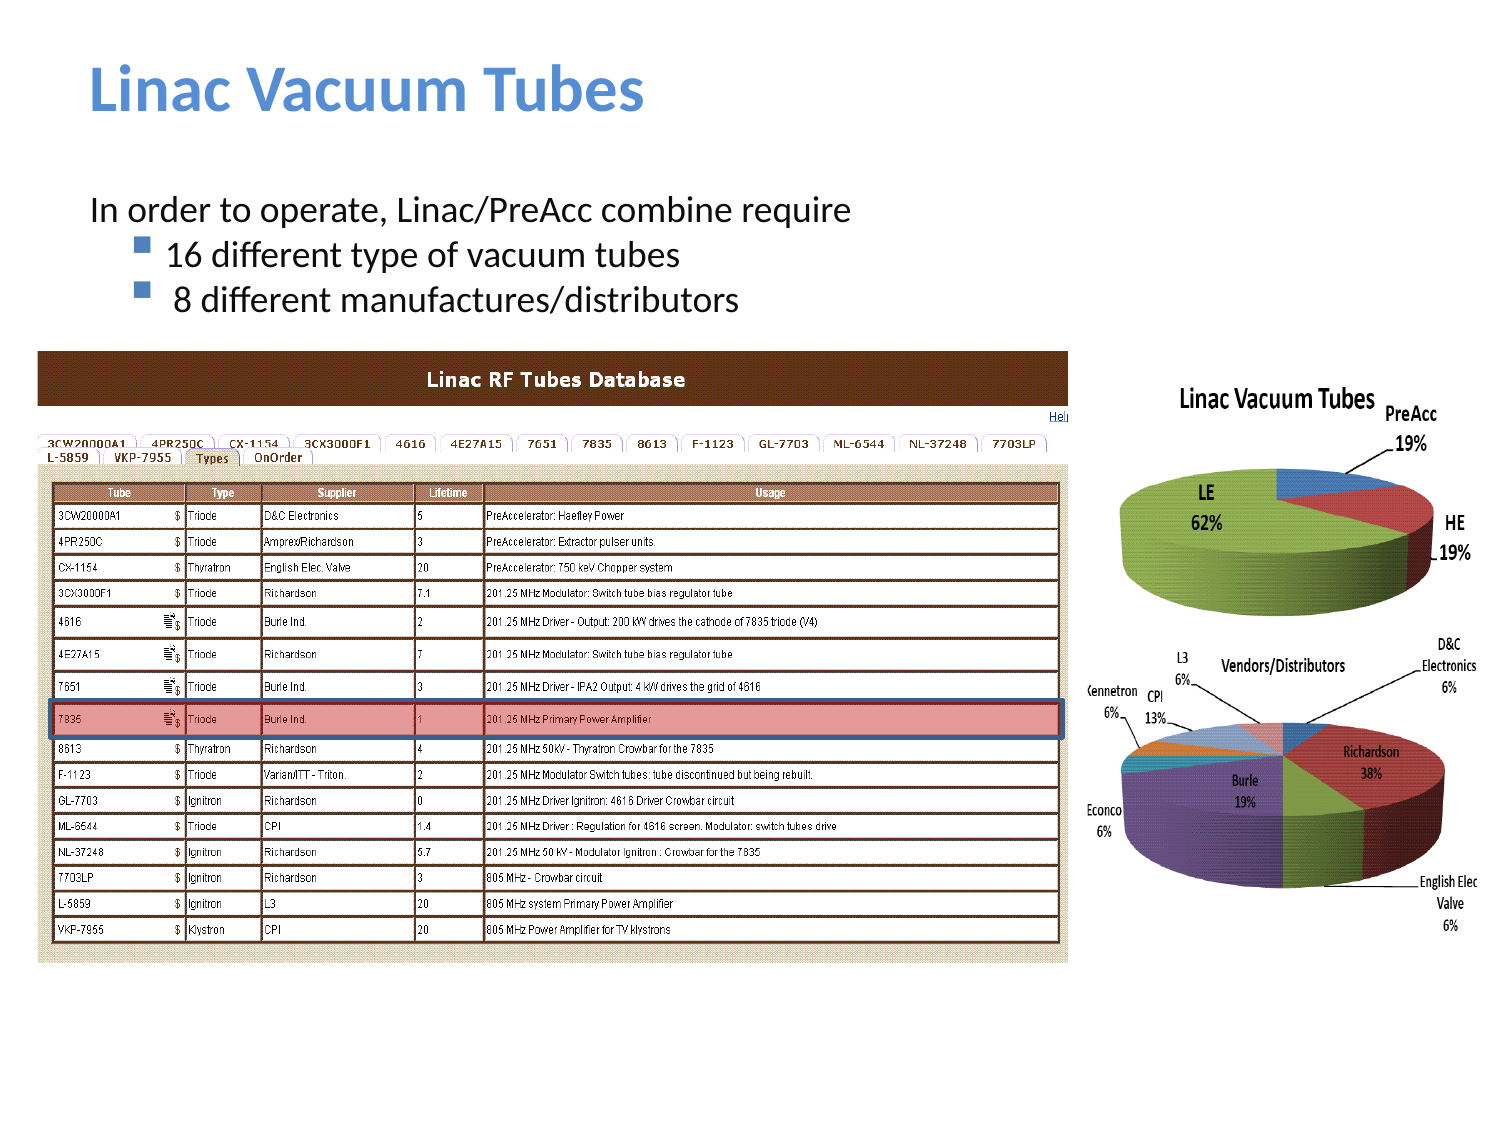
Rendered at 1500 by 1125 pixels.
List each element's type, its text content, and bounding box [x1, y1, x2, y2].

picture [37, 349, 1069, 963]
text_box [1087, 374, 1478, 938]
text_box Linac Vacuum Tubes In order to operate, Linac/PreAcc combine require 16 different type of vacuum tubes 8 different manufactures/distributors [74, 37, 988, 328]
